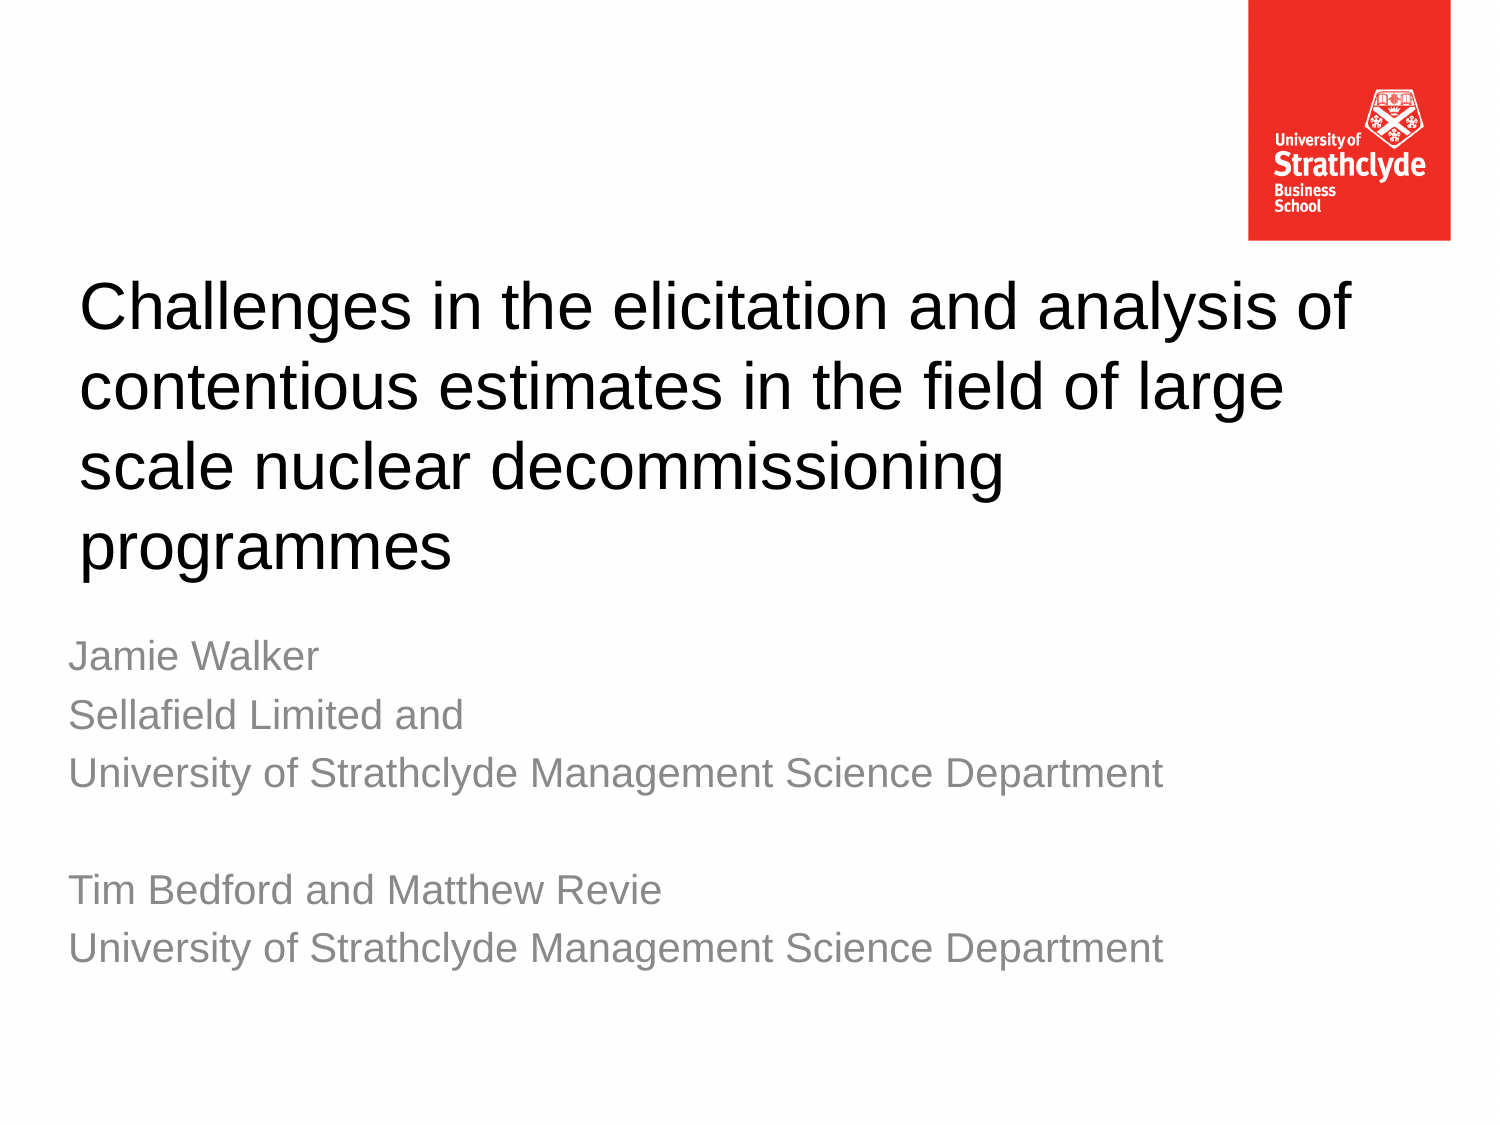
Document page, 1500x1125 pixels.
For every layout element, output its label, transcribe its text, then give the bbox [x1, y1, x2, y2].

picture [0, 0, 1500, 1125]
title Challenges in the elicitation and analysis of contentious estimates in the field of large scale nuclear decommissioning programmes [64, 255, 1388, 497]
subtitle Jamie Walker Sellafield Limited and University of Strathclyde Management Science Department Tim Bedford and Matthew Revie University of Strathclyde Management Science Department [52, 621, 1276, 1000]
